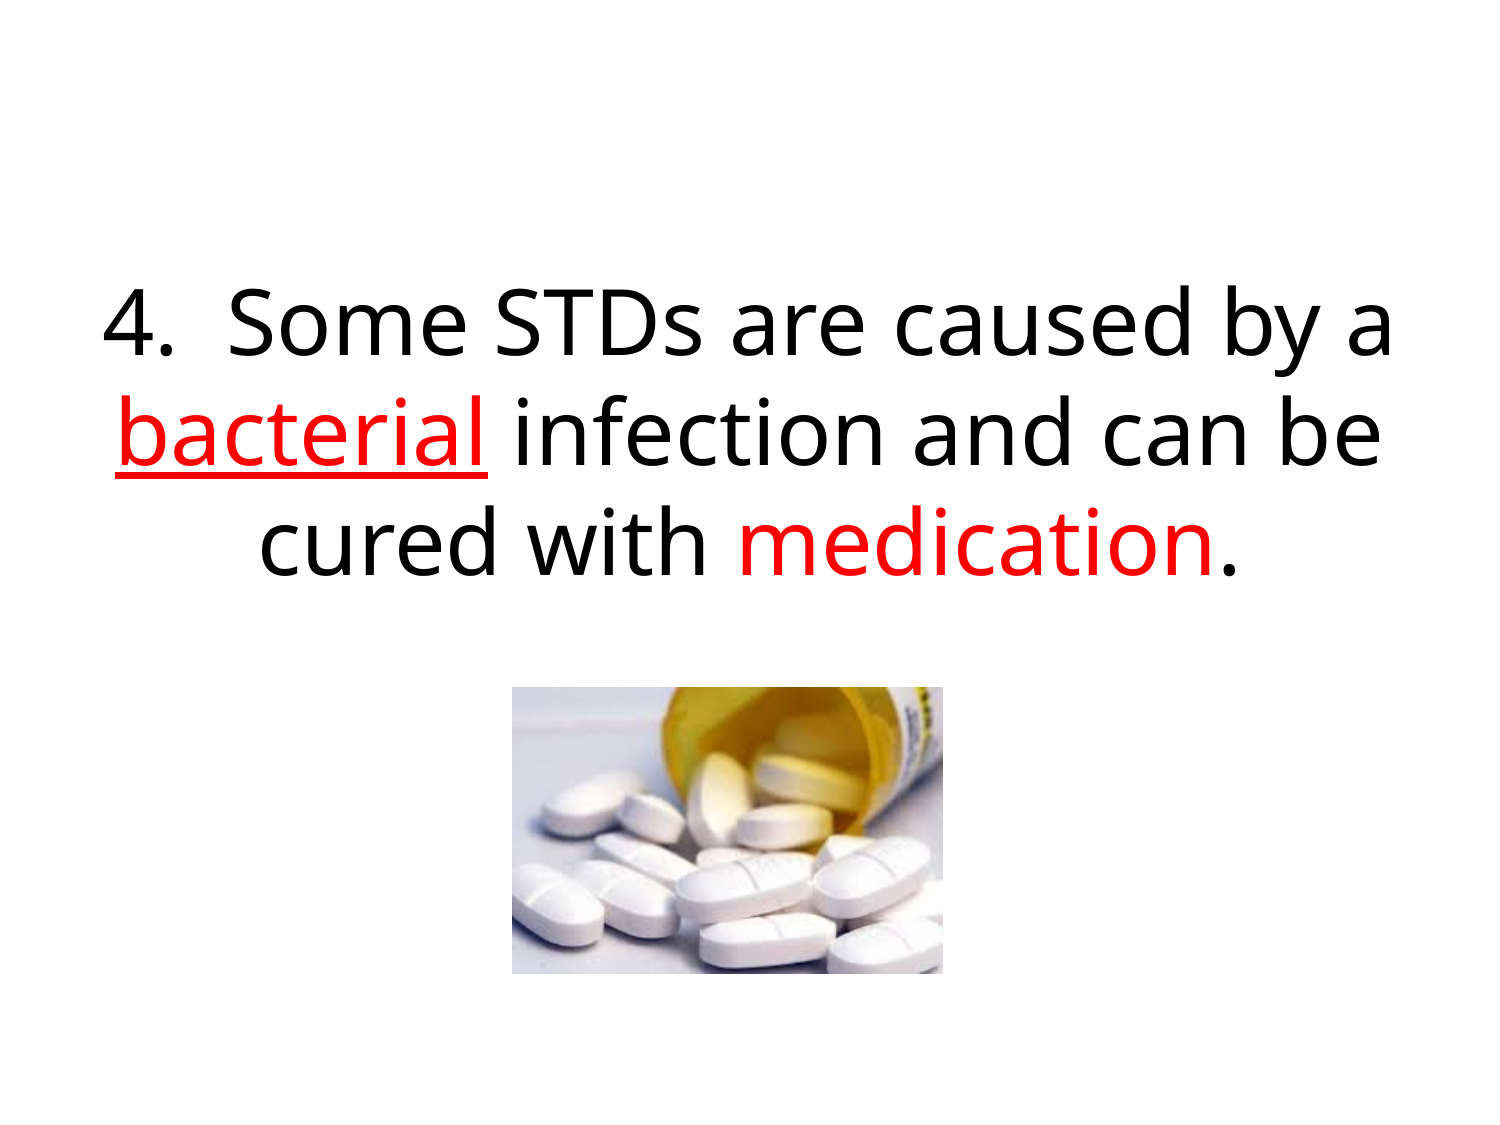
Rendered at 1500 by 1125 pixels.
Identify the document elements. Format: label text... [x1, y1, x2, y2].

title 4. Some STDs are caused by a bacterial infection and can be cured with medication. [75, 45, 1425, 813]
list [512, 687, 943, 974]
